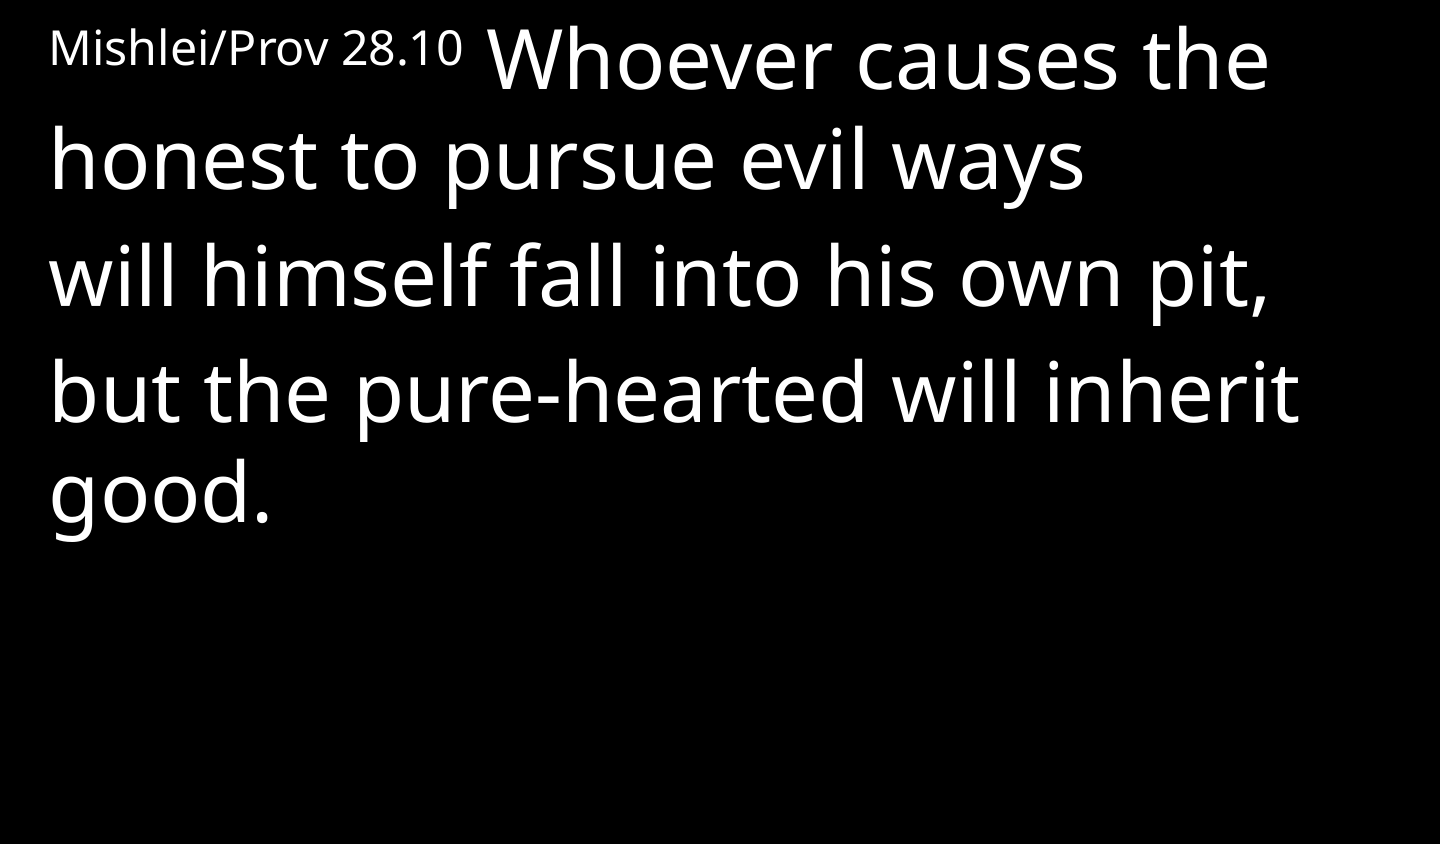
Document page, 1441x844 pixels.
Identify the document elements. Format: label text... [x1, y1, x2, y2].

subtitle Mishlei/Prov 28.10 Whoever causes the honest to pursue evil ways will himself fall into his own pit, but the pure-hearted will inherit good. [36, 0, 1393, 844]
